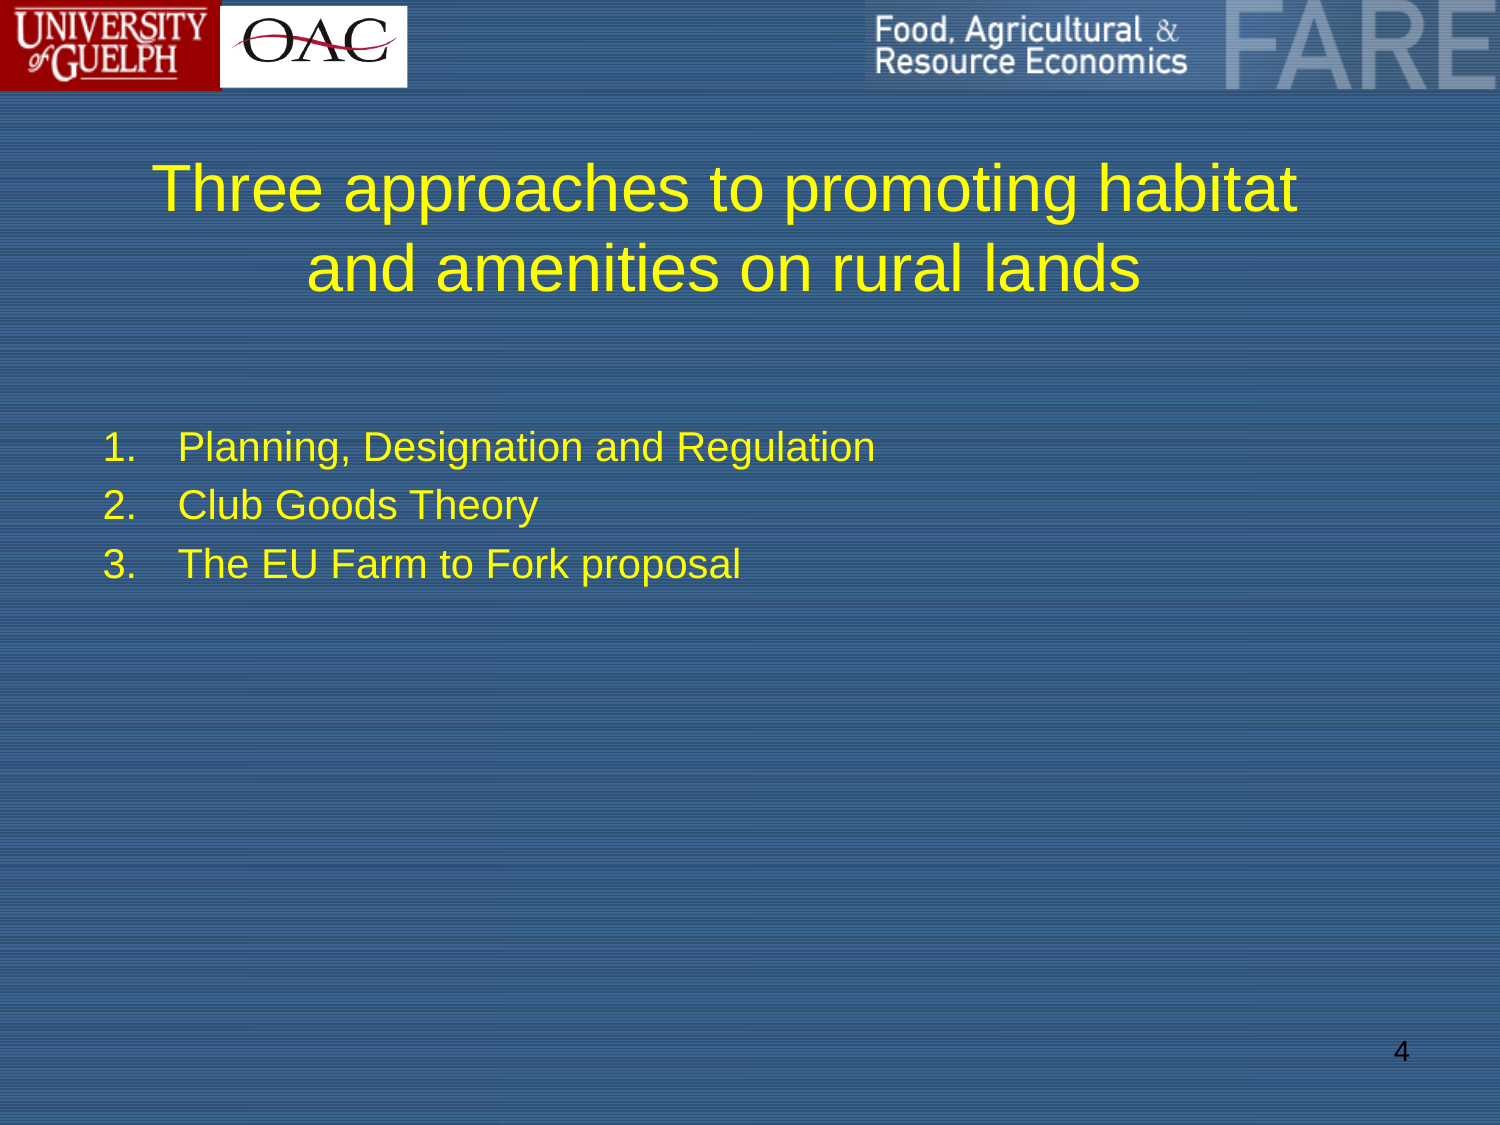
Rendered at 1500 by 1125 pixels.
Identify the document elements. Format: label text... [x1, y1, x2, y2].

subtitle Planning, Designation and Regulation Club Goods Theory The EU Farm to Fork proposal [87, 412, 1338, 713]
title Three approaches to promoting habitat and amenities on rural lands [87, 137, 1363, 263]
slide_number 4 [1074, 1024, 1426, 1103]
picture [0, 0, 1500, 1125]
